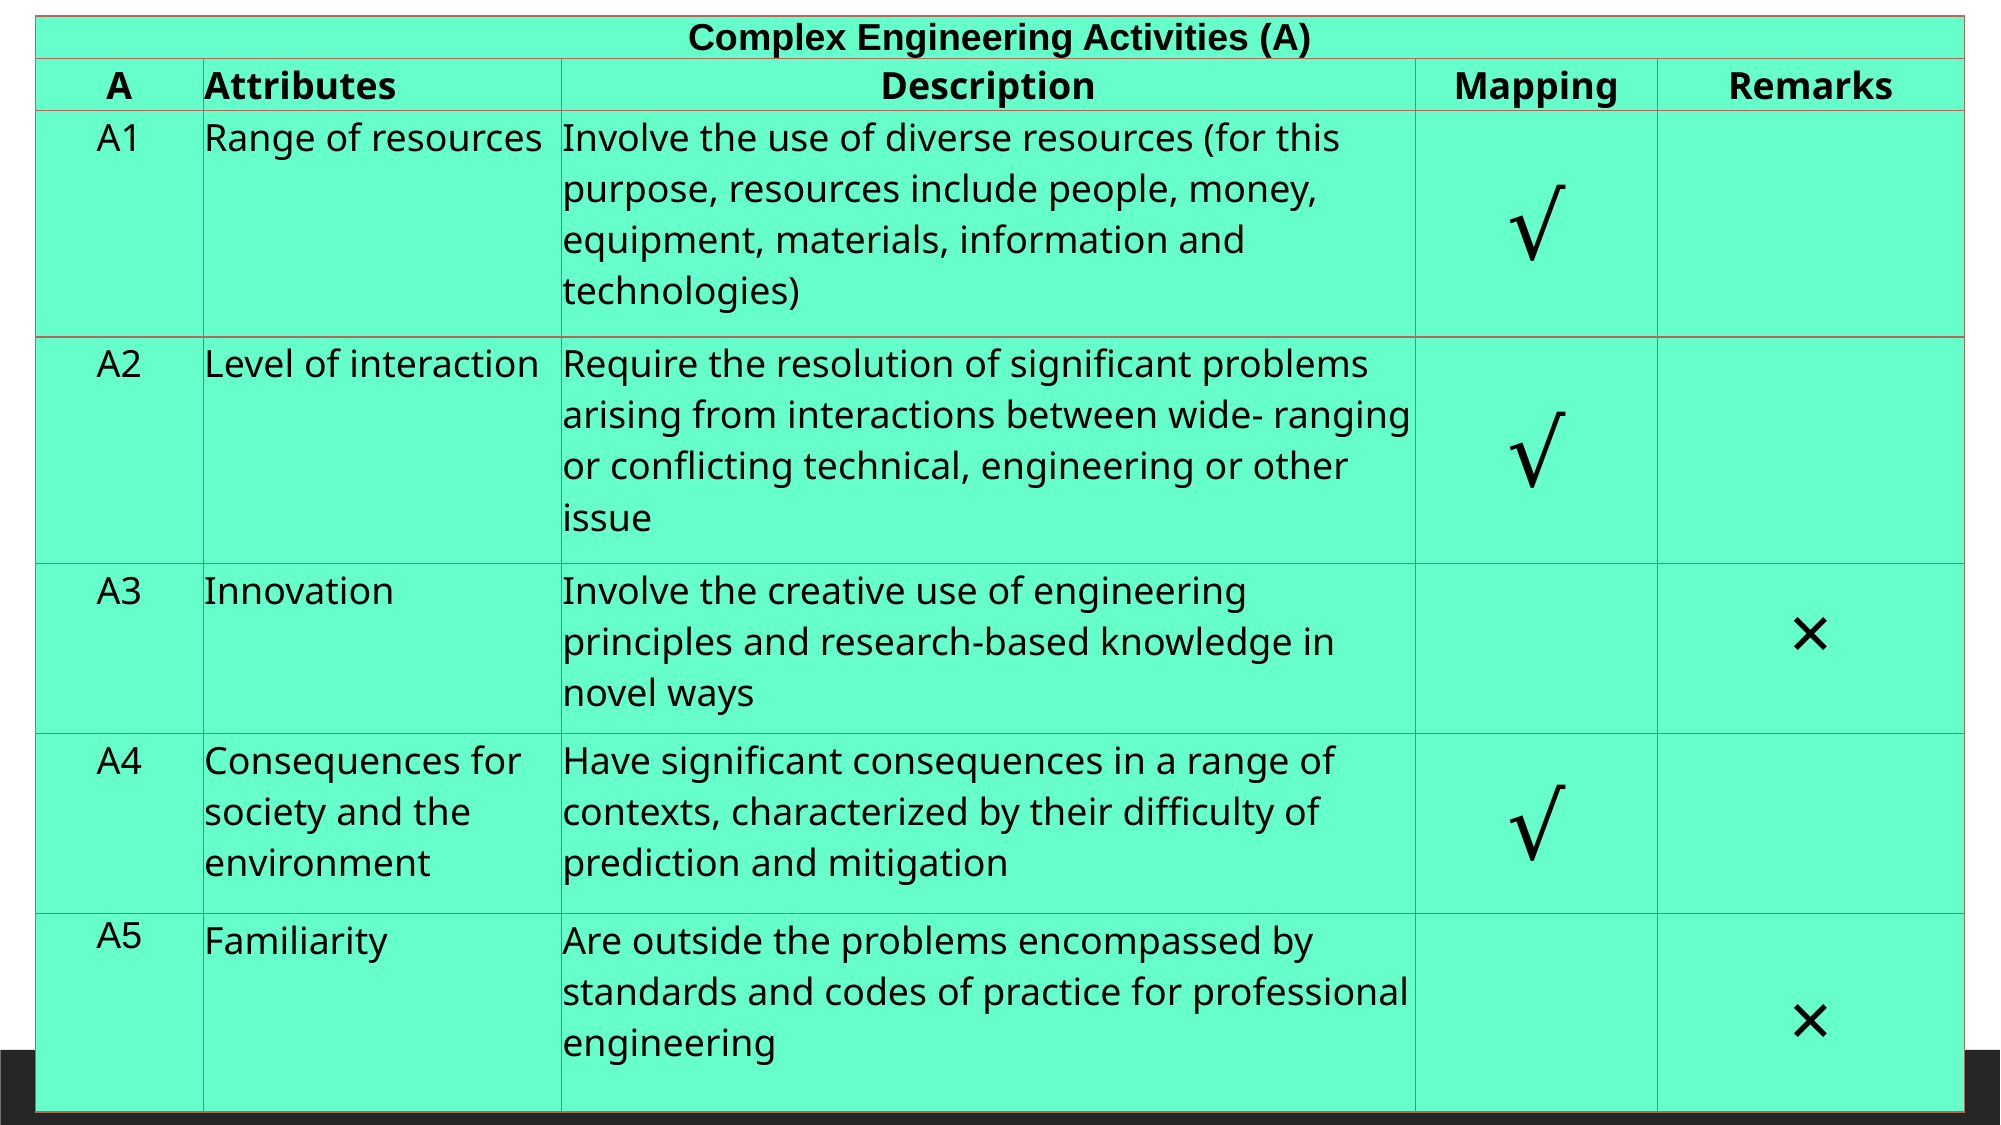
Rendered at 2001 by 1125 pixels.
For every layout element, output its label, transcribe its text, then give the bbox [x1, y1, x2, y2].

table_cell √ [1416, 338, 1657, 563]
table_cell Range of resources [204, 111, 561, 336]
table_header Complex Engineering Activities (A) [36, 17, 1964, 58]
table_cell √ [1416, 734, 1657, 913]
table_cell A4 [36, 734, 203, 913]
table_cell Attributes [204, 59, 561, 110]
table_cell [1658, 338, 1964, 563]
table_cell Mapping [1416, 59, 1657, 110]
table_cell A2 [36, 338, 203, 563]
table_cell A [36, 59, 203, 110]
table_cell Familiarity [204, 914, 561, 1111]
table_cell Have significant consequences in a range of contexts, characterized by their difficulty of prediction and mitigation [562, 734, 1415, 913]
table_cell × [1658, 564, 1964, 733]
table_cell Innovation [204, 564, 561, 733]
table_cell Consequences for society and the environment [204, 734, 561, 913]
table_cell Involve the use of diverse resources (for this purpose, resources include people, money, equipment, materials, information and technologies) [562, 111, 1415, 336]
table_cell Involve the creative use of engineering principles and research-based knowledge in novel ways [562, 564, 1415, 733]
table_cell Description [562, 59, 1415, 110]
table_cell Require the resolution of significant problems arising from interactions between wide- ranging or conflicting technical, engineering or other issue [562, 338, 1415, 563]
slide_number ‹#› [1803, 1113, 1932, 1118]
table_cell [1416, 914, 1657, 1111]
table_cell × [1658, 914, 1964, 1111]
table_cell [1416, 564, 1657, 733]
table_cell A1 [36, 111, 203, 336]
table_cell A5 [36, 914, 203, 1111]
table_cell Remarks [1658, 59, 1964, 110]
table_cell Level of interaction [204, 338, 561, 563]
table_cell [1658, 734, 1964, 913]
table_cell A3 [36, 564, 203, 733]
table_cell [1658, 111, 1964, 336]
table_cell √ [1416, 111, 1657, 336]
table_cell Are outside the problems encompassed by standards and codes of practice for professional engineering [562, 914, 1415, 1111]
